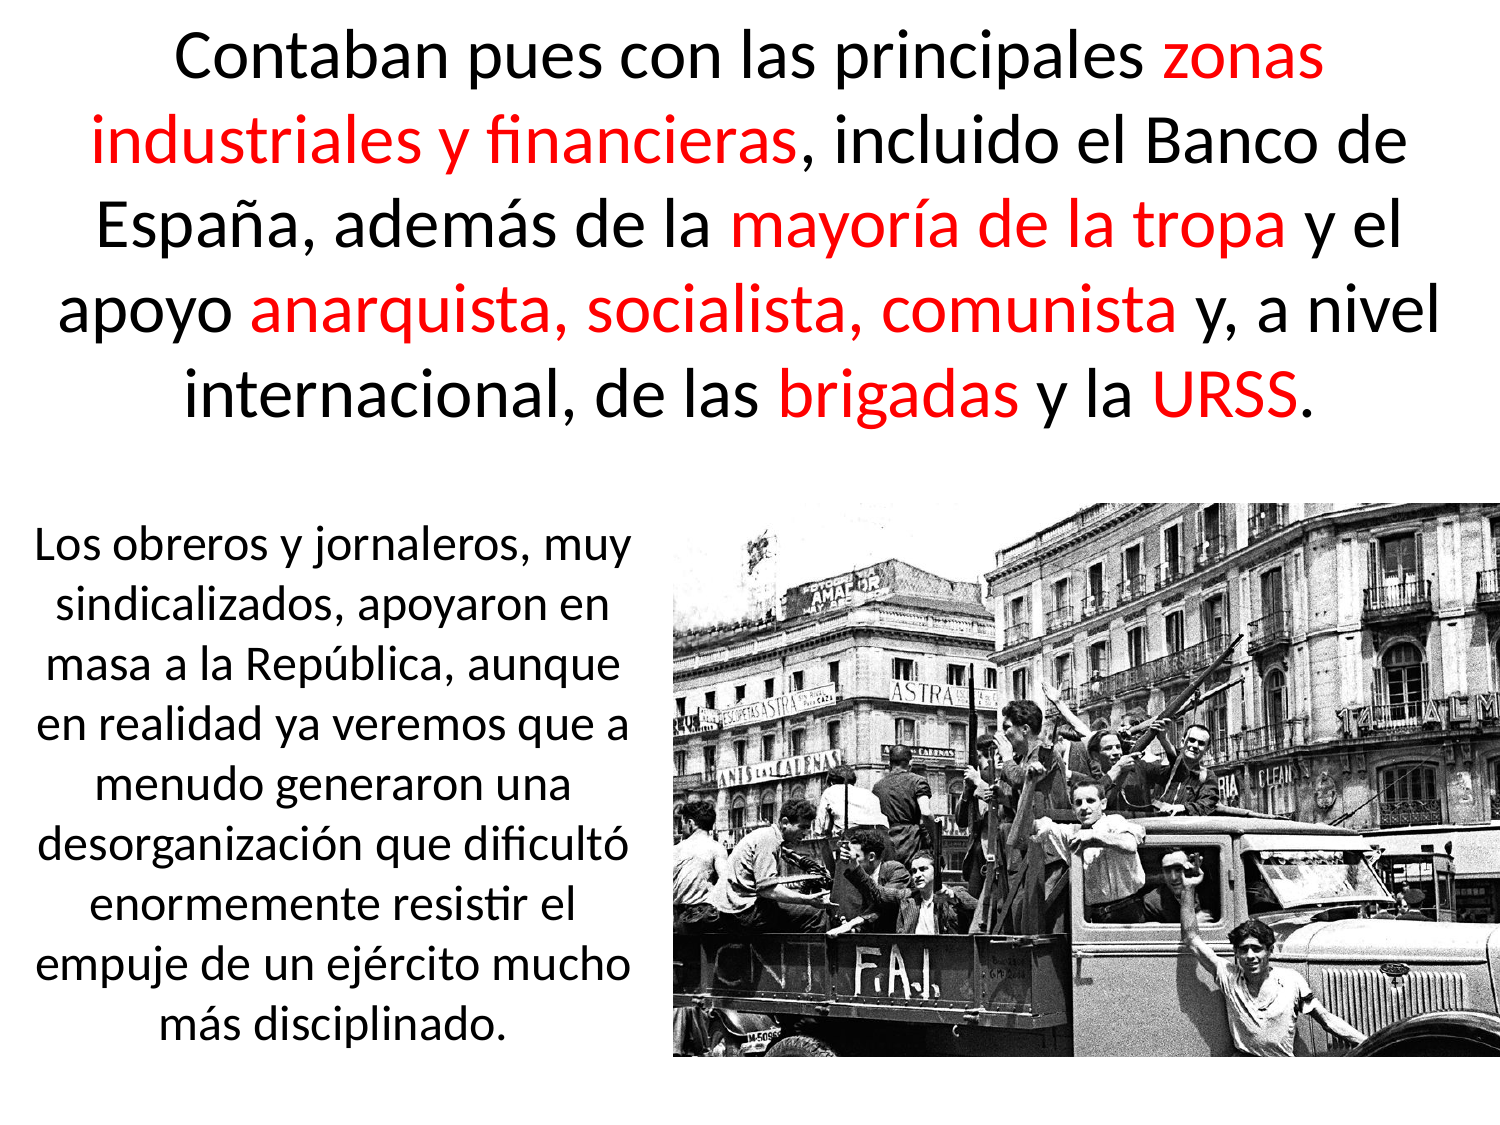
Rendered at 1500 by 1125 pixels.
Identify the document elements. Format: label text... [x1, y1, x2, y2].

text_box Los obreros y jornaleros, muy sindicalizados, apoyaron en masa a la República, aunque en realidad ya veremos que a menudo generaron una desorganización que dificultó enormemente resistir el empuje de un ejército mucho más disciplinado. [0, 503, 668, 1059]
picture [673, 503, 1500, 1057]
text_box Contaban pues con las principales zonas industriales y financieras, incluido el Banco de España, además de la mayoría de la tropa y el apoyo anarquista, socialista, comunista y, a nivel internacional, de las brigadas y la URSS. [0, 0, 1500, 440]
